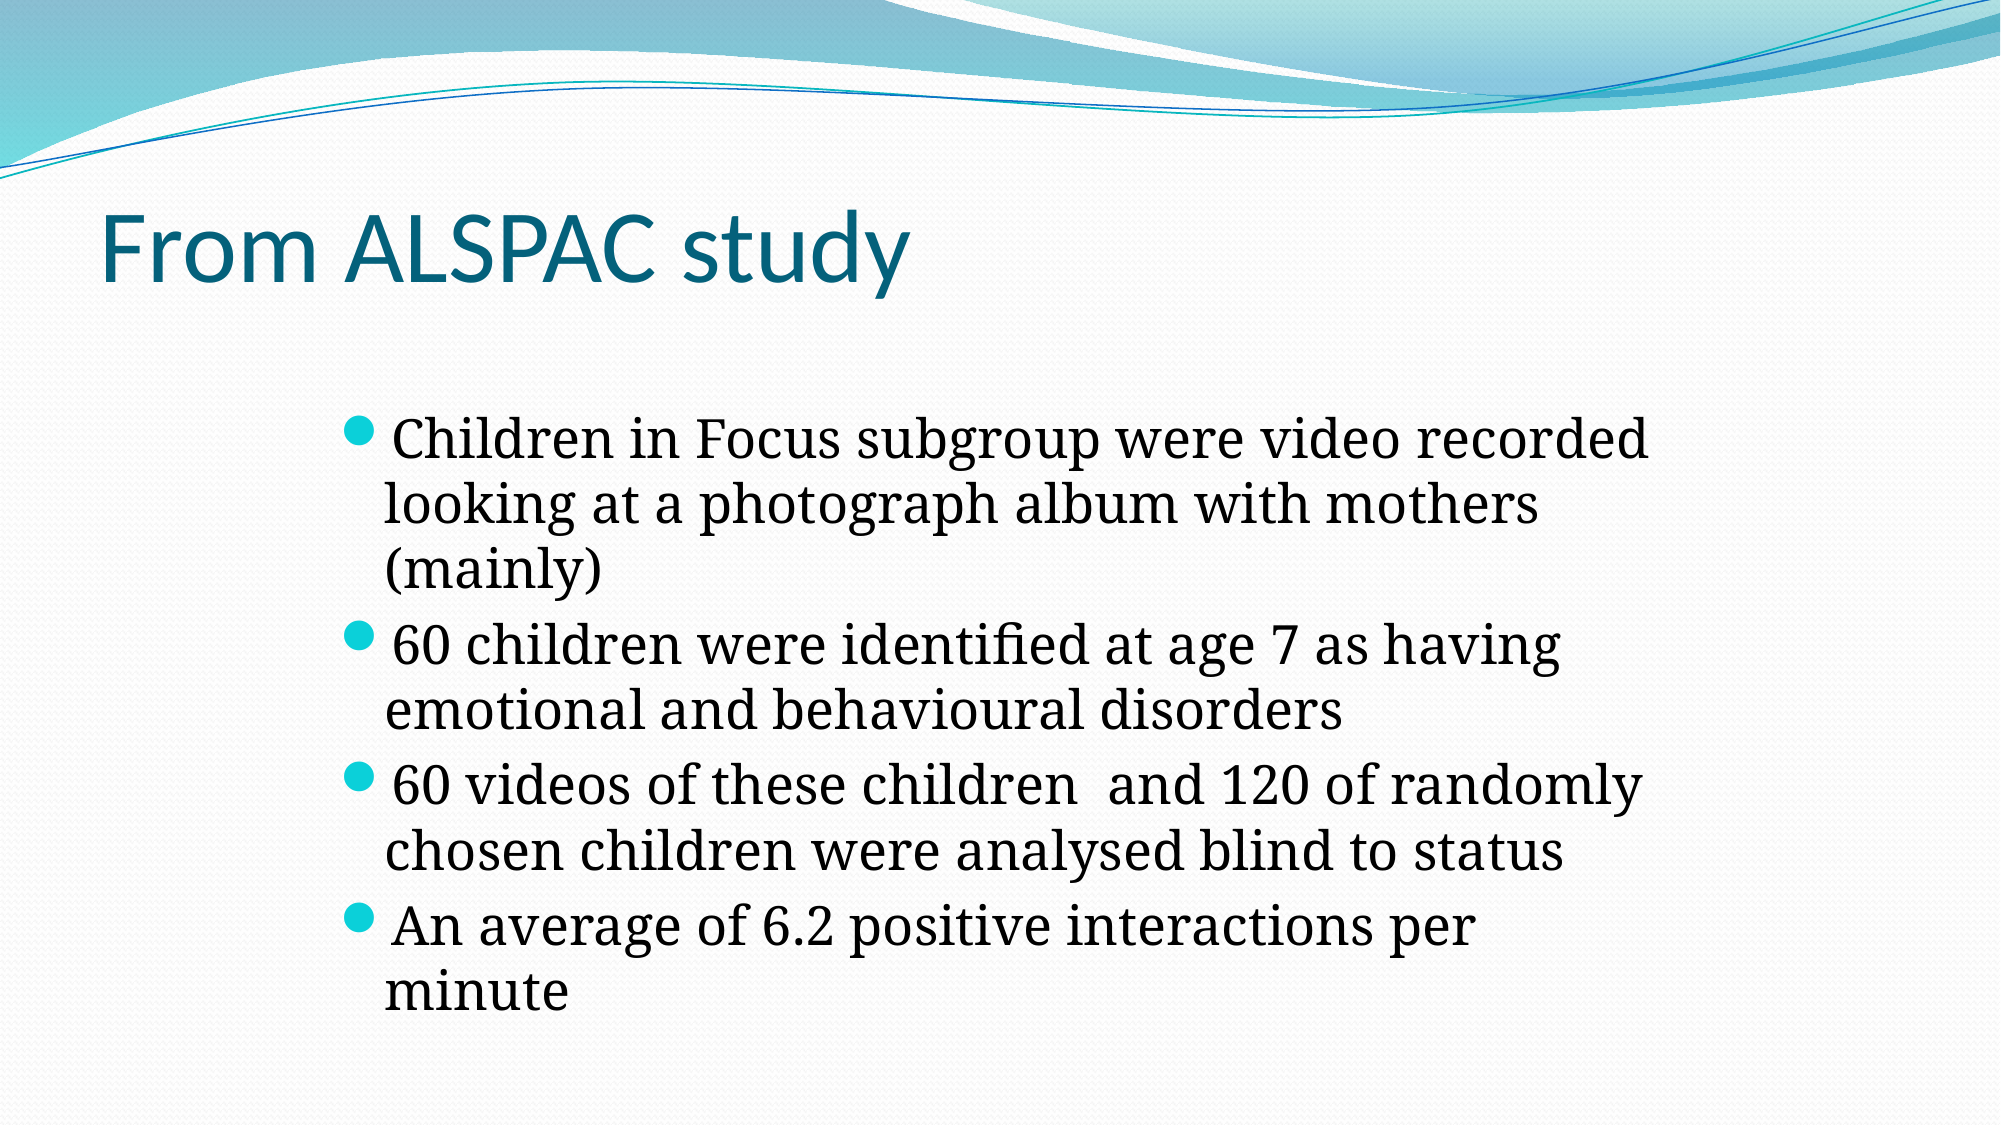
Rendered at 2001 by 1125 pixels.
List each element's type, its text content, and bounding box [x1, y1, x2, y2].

list Children in Focus subgroup were video recorded looking at a photograph album with mothers (mainly) 60 children were identified at age 7 as having emotional and behavioural disorders 60 videos of these children and 120 of randomly chosen children were analysed blind to status An average of 6.2 positive interactions per minute [324, 397, 1675, 1038]
title From ALSPAC study [99, 115, 1900, 303]
